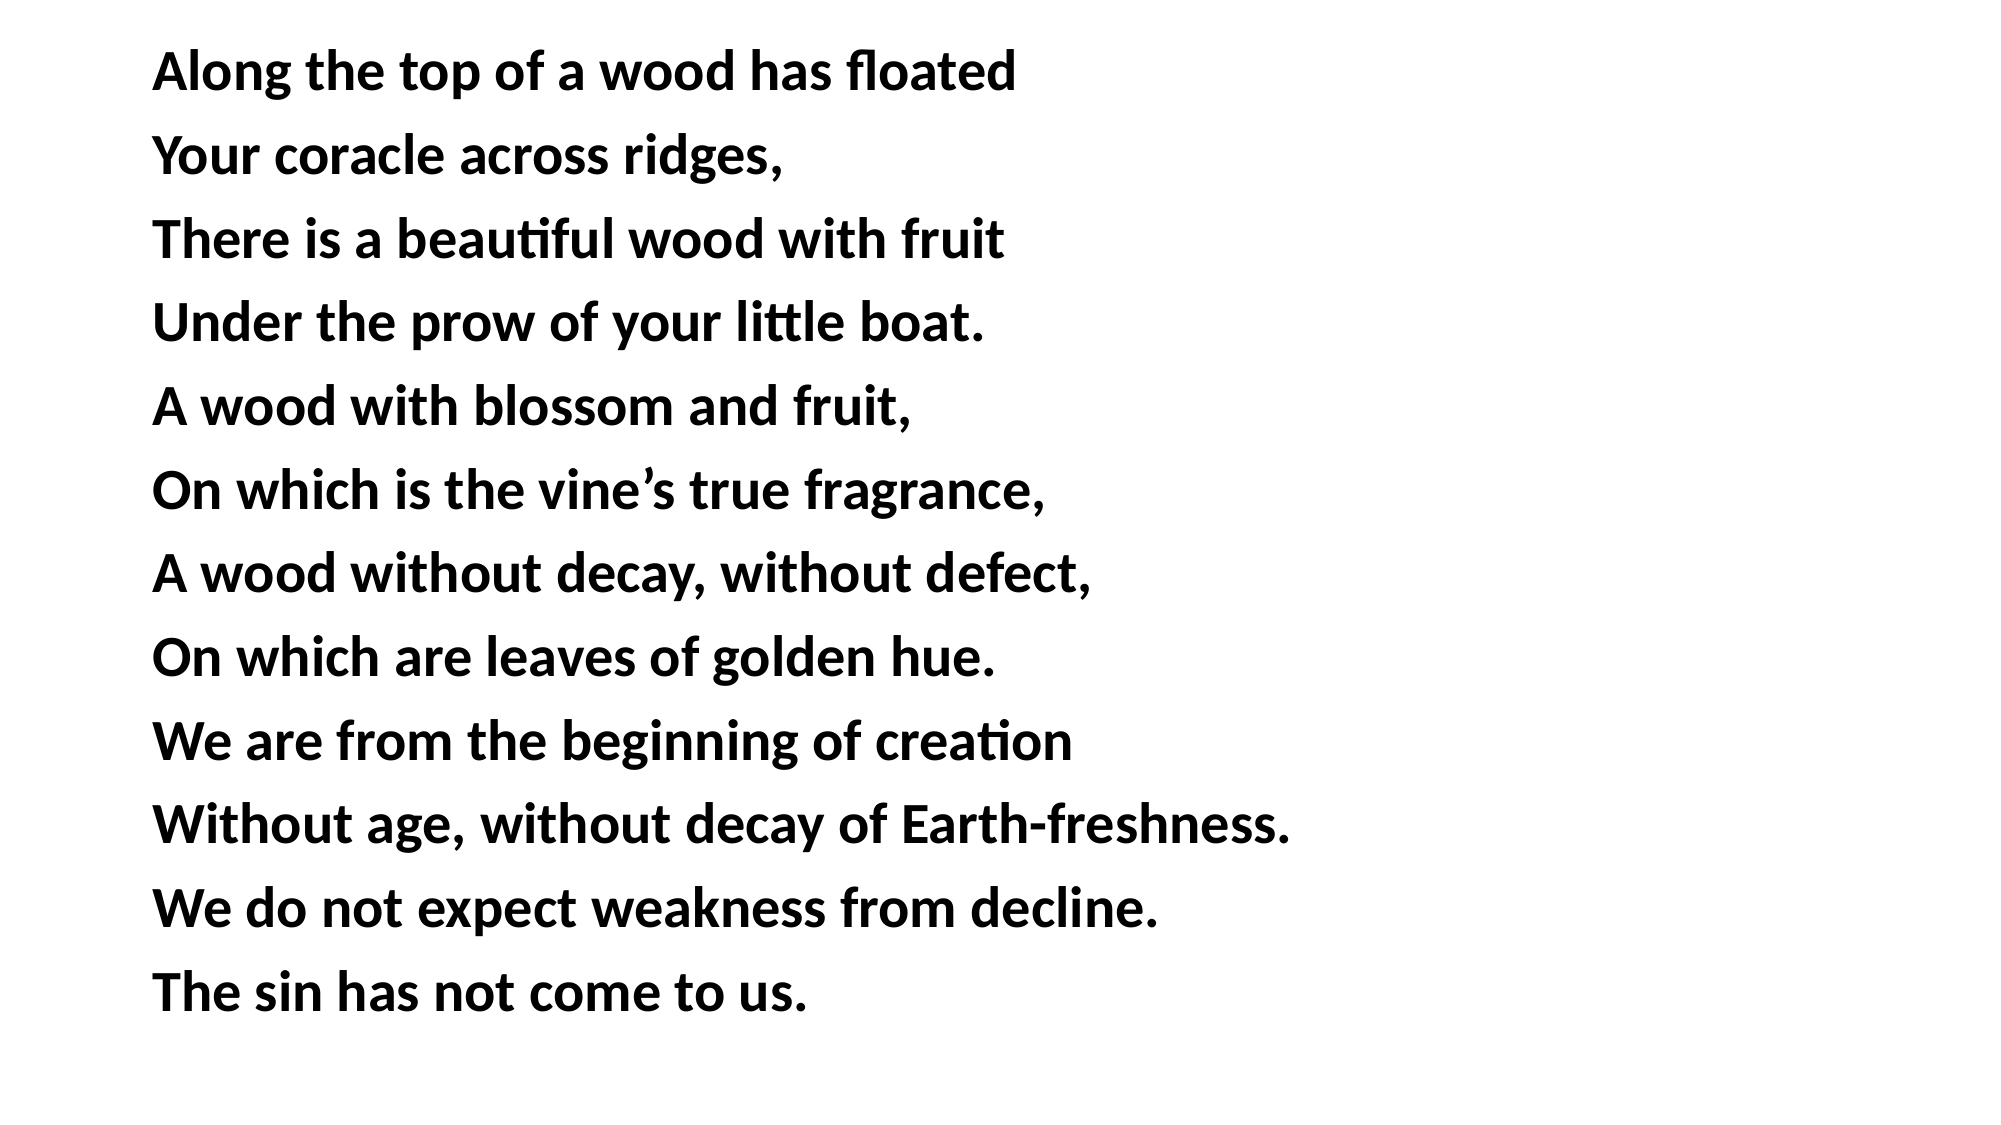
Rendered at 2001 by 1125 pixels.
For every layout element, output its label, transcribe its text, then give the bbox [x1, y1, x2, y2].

list Along the top of a wood has floated Your coracle across ridges, There is a beautiful wood with fruit Under the prow of your little boat. A wood with blossom and fruit, On which is the vine’s true fragrance, A wood without decay, without defect, On which are leaves of golden hue. We are from the beginning of creation Without age, without decay of Earth-freshness. We do not expect weakness from decline. The sin has not come to us. [137, 33, 1863, 1092]
